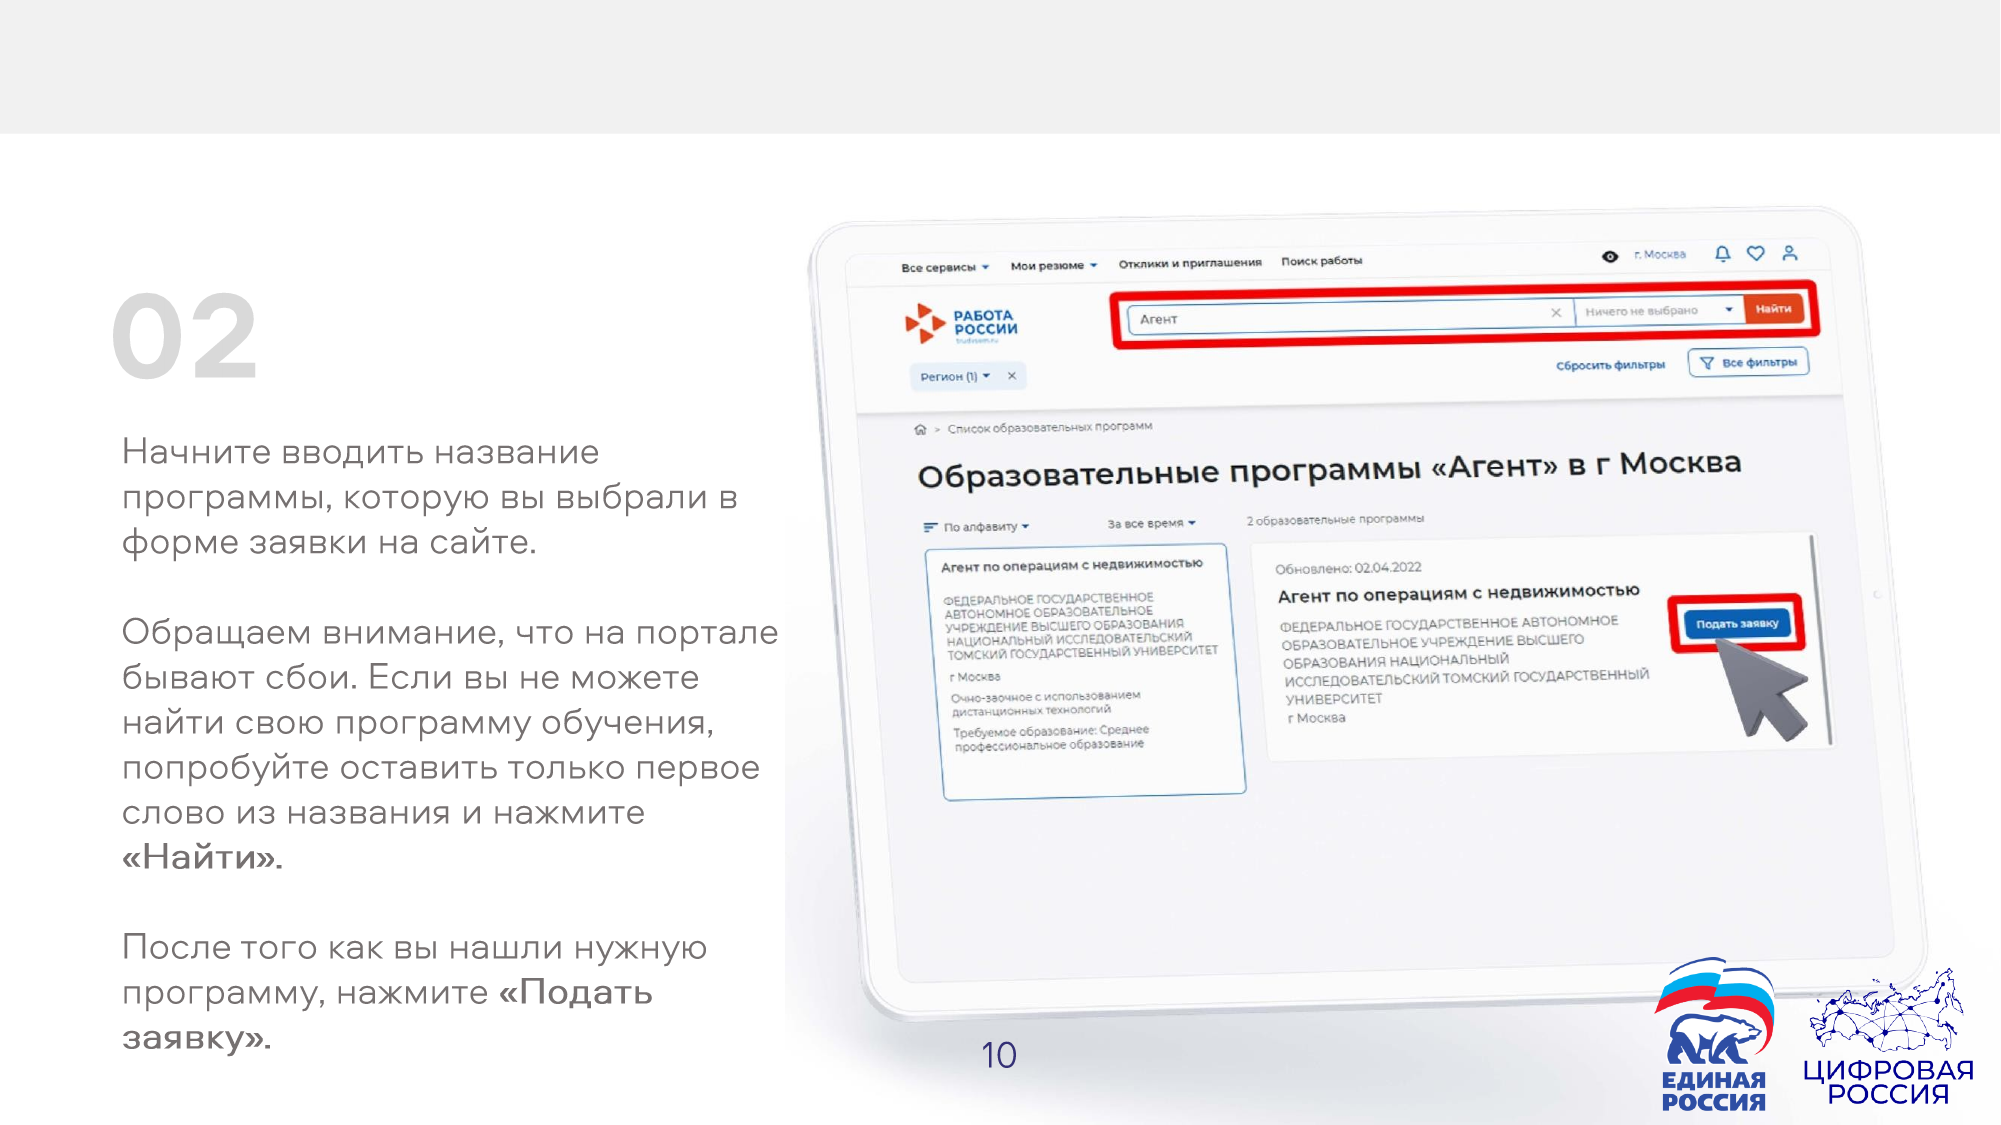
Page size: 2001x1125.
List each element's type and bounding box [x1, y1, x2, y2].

text_box [0, 133, 2000, 1125]
